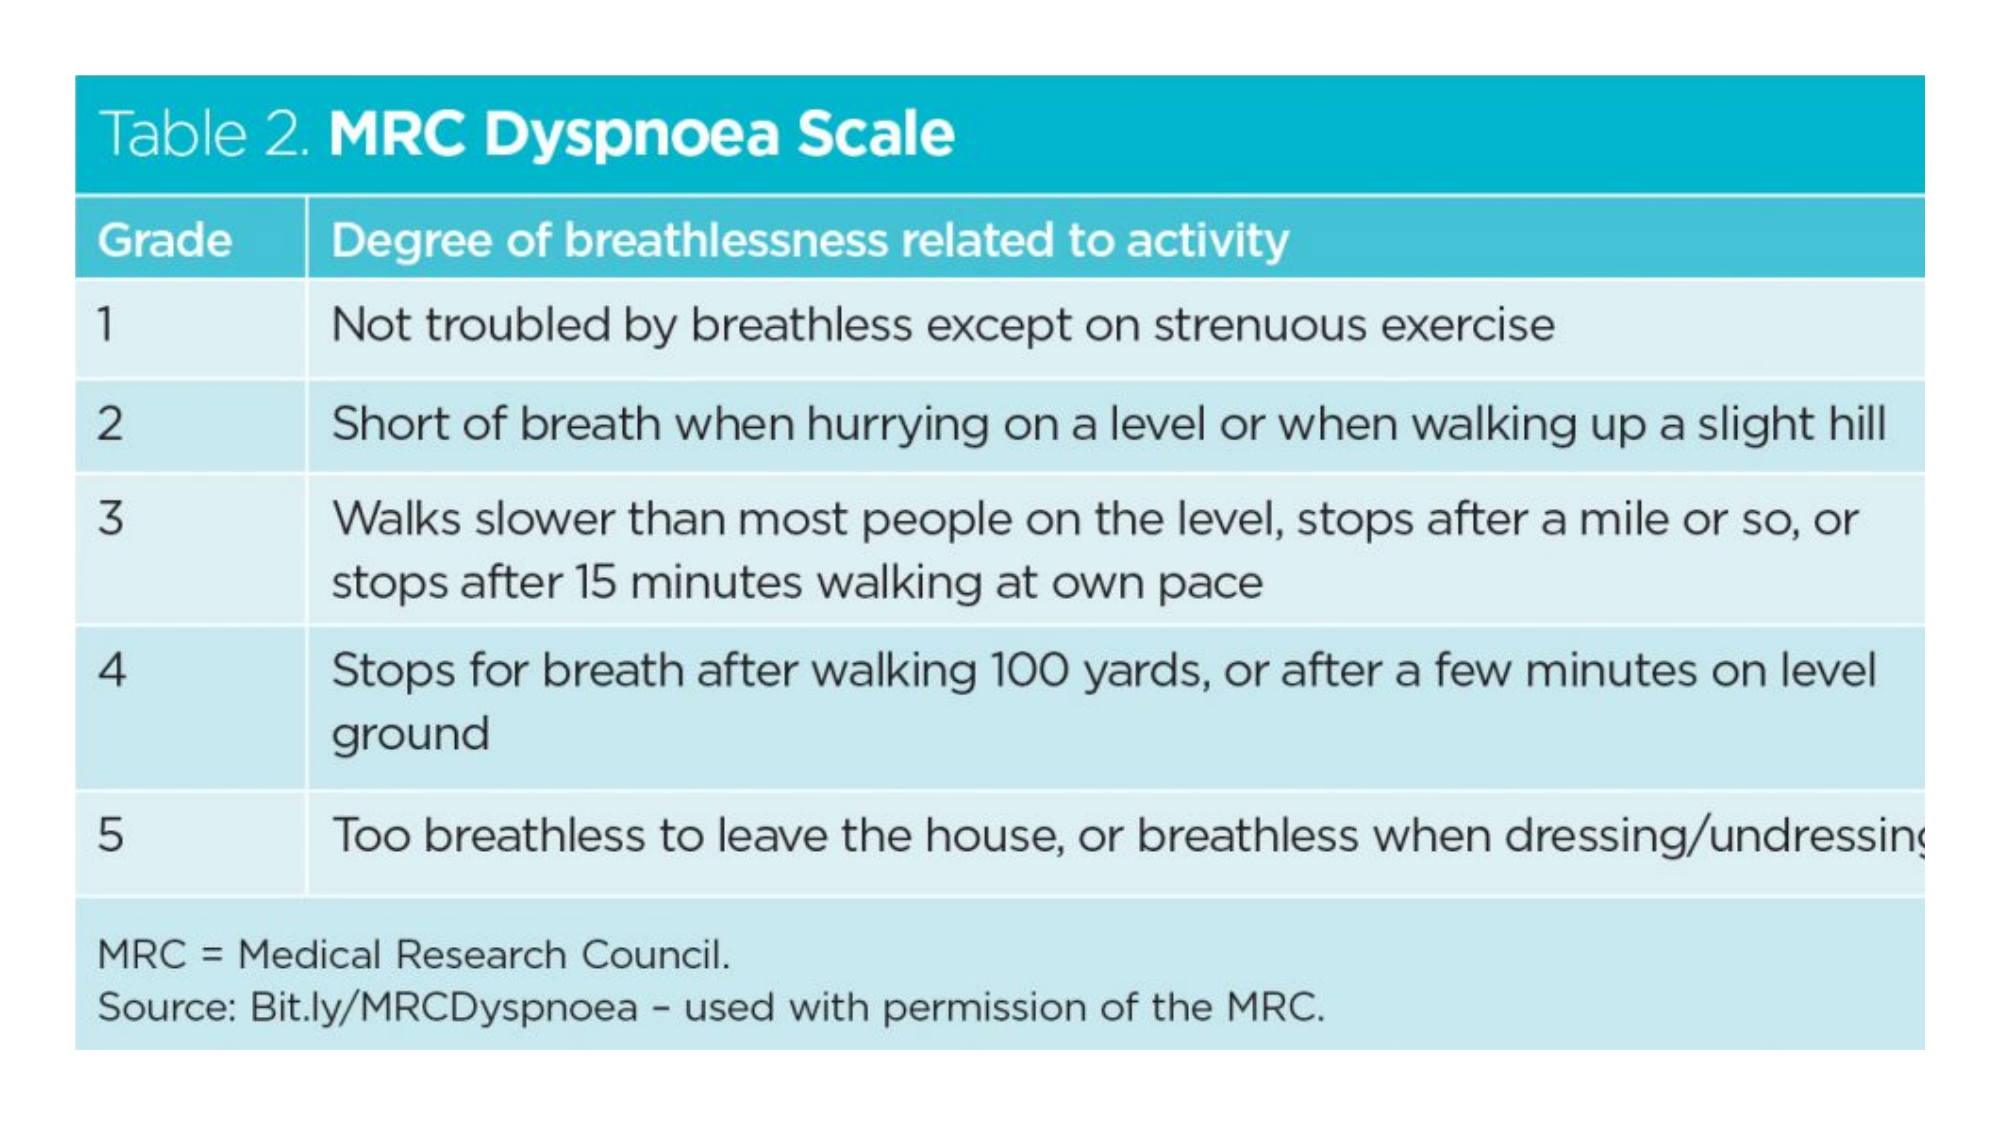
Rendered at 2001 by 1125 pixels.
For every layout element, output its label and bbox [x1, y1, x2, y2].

picture [74, 74, 1925, 1050]
